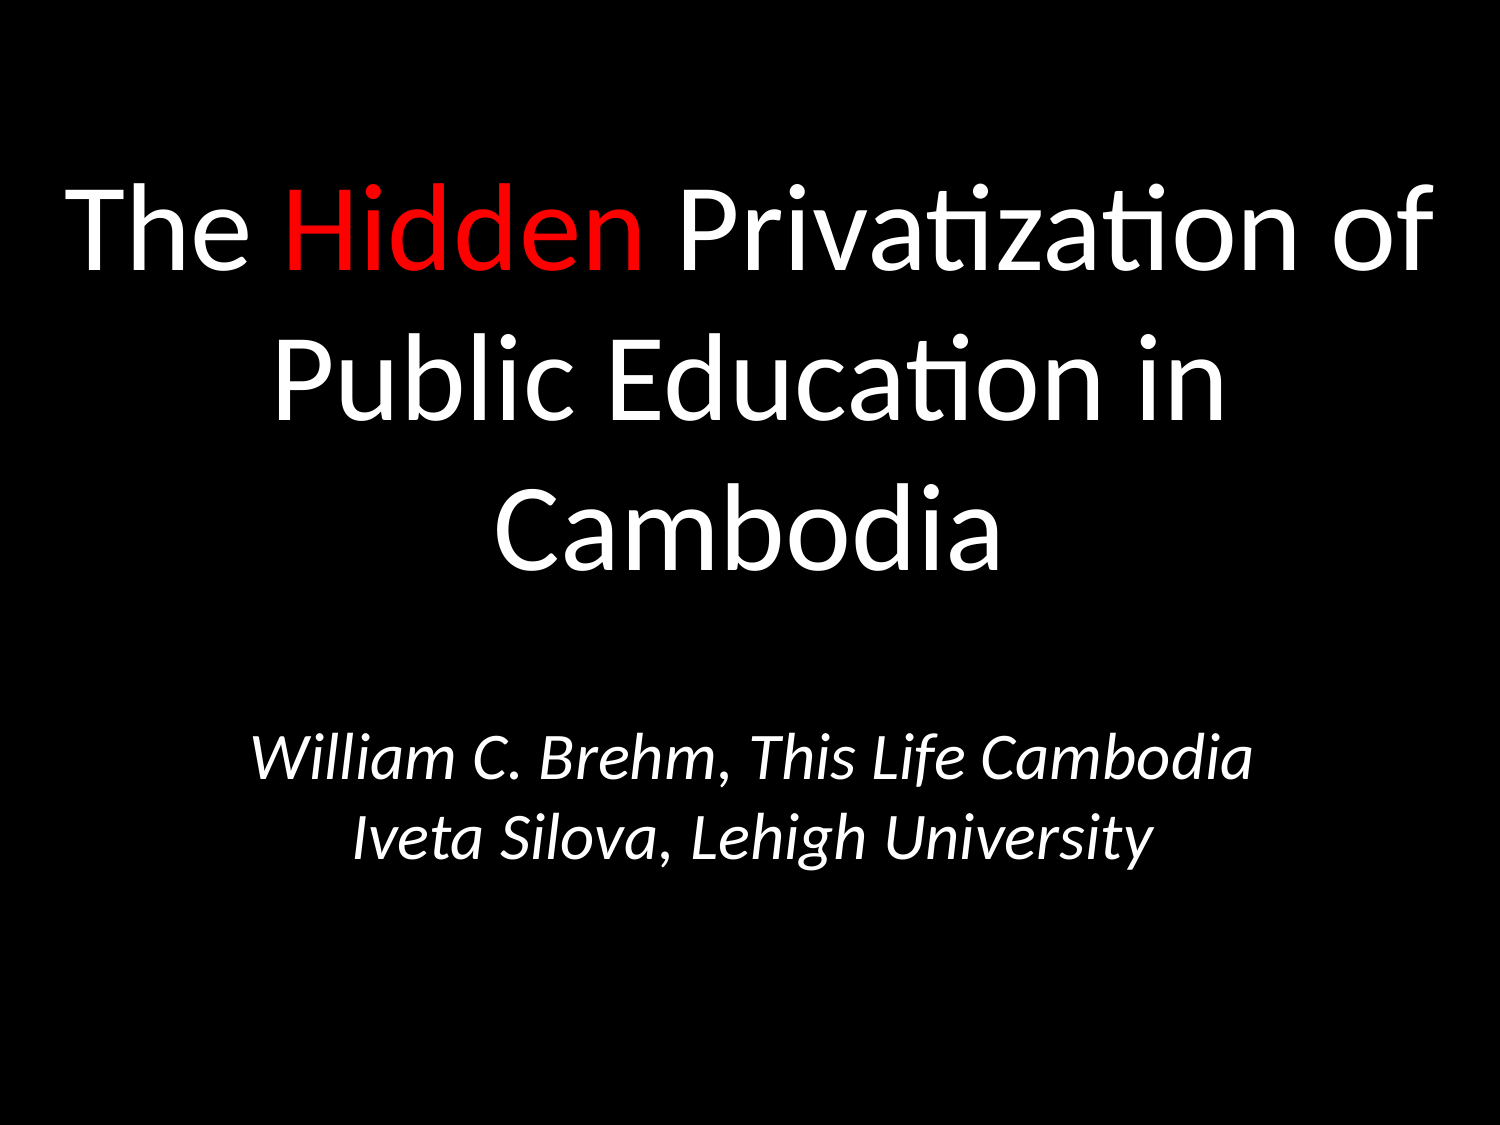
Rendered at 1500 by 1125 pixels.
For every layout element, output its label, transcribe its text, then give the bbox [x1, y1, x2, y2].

title The Hidden Privatization of Public Education in Cambodia [0, 276, 1500, 464]
text_box William C. Brehm, This Life Cambodia Iveta Silova, Lehigh University [99, 705, 1406, 881]
